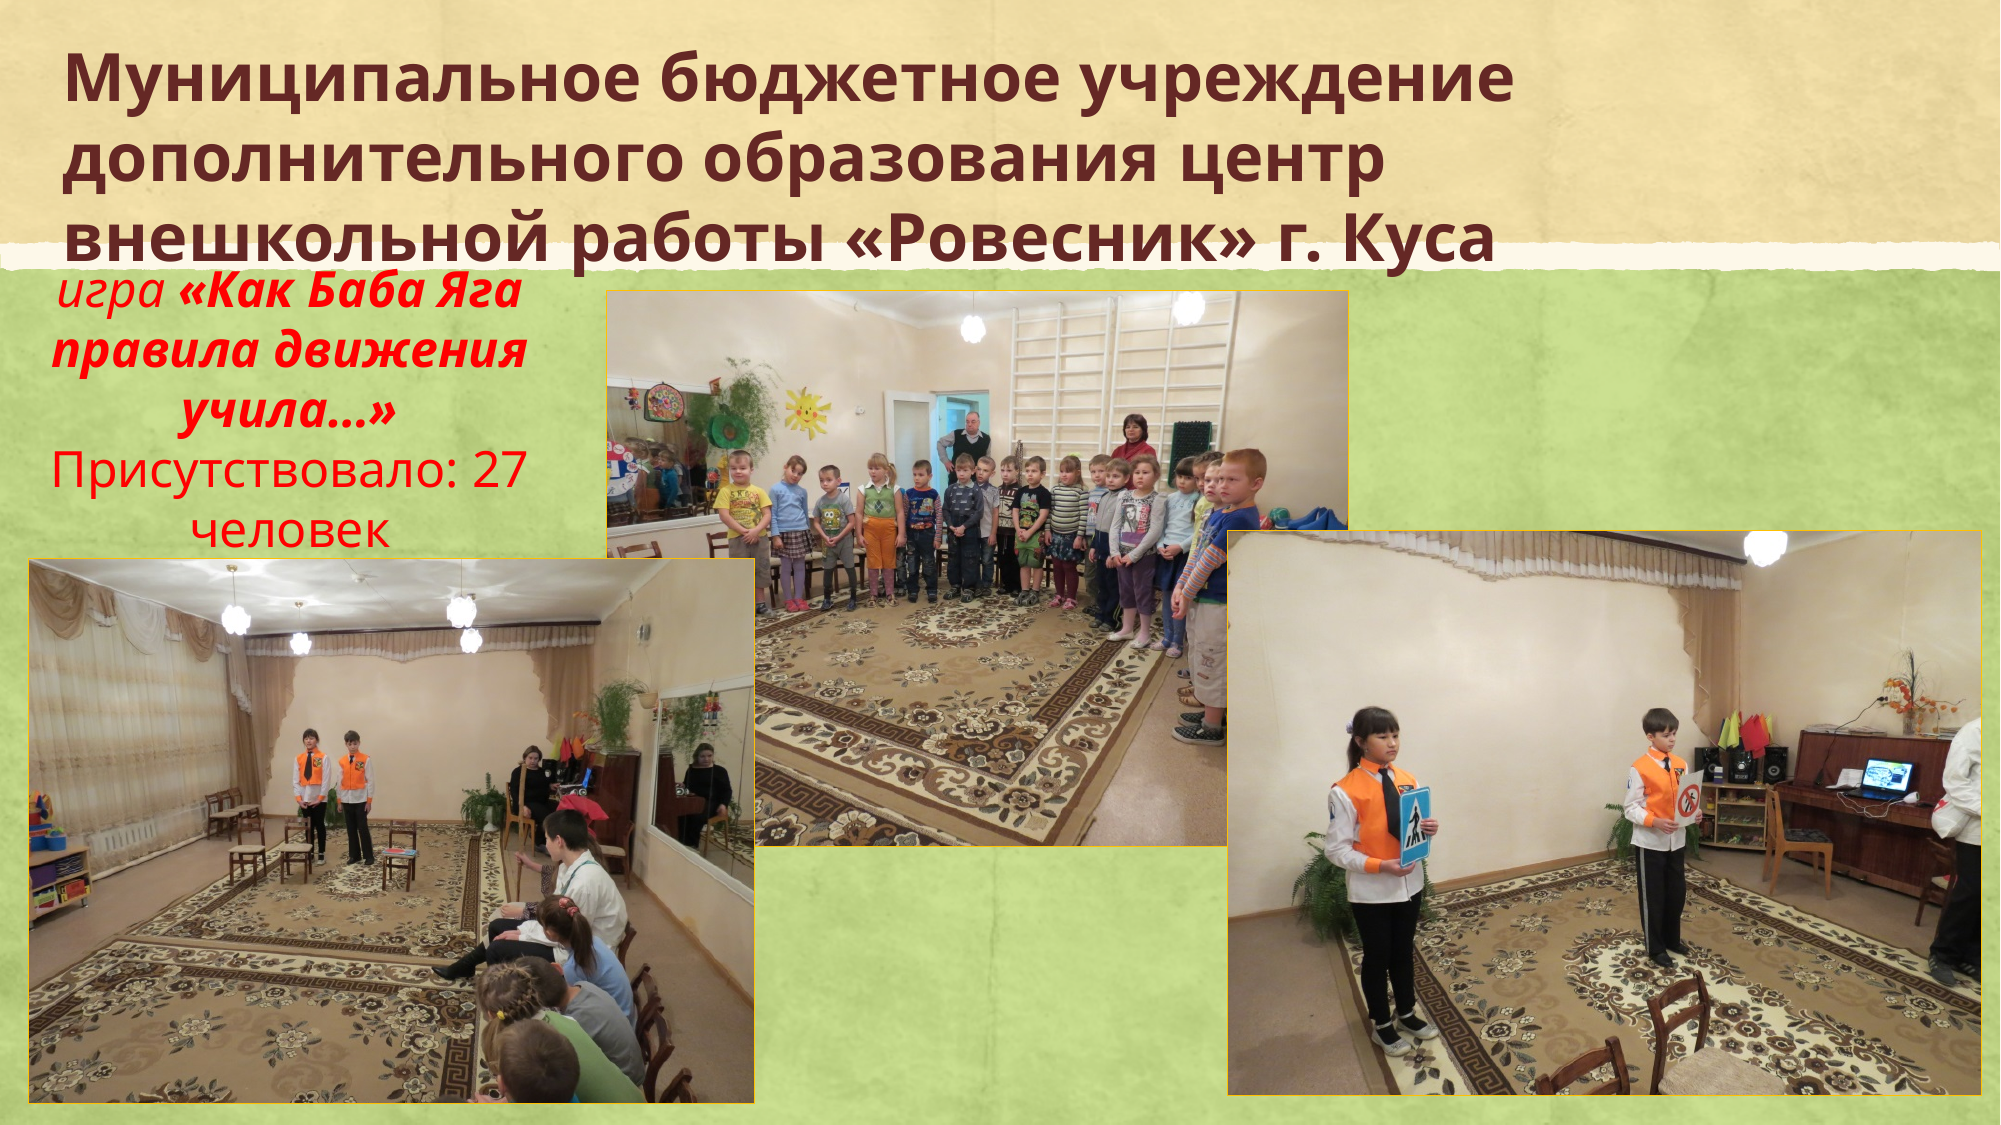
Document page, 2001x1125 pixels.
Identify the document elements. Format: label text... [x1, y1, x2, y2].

picture [27, 289, 1982, 1105]
text_box Муниципальное бюджетное учреждение дополнительного образования центр внешкольной работы «Ровесник» г. Куса [48, 27, 1907, 283]
text_box игра «Как Баба Яга правила движения учила…» Присутствовало: 27 человек [0, 250, 607, 566]
